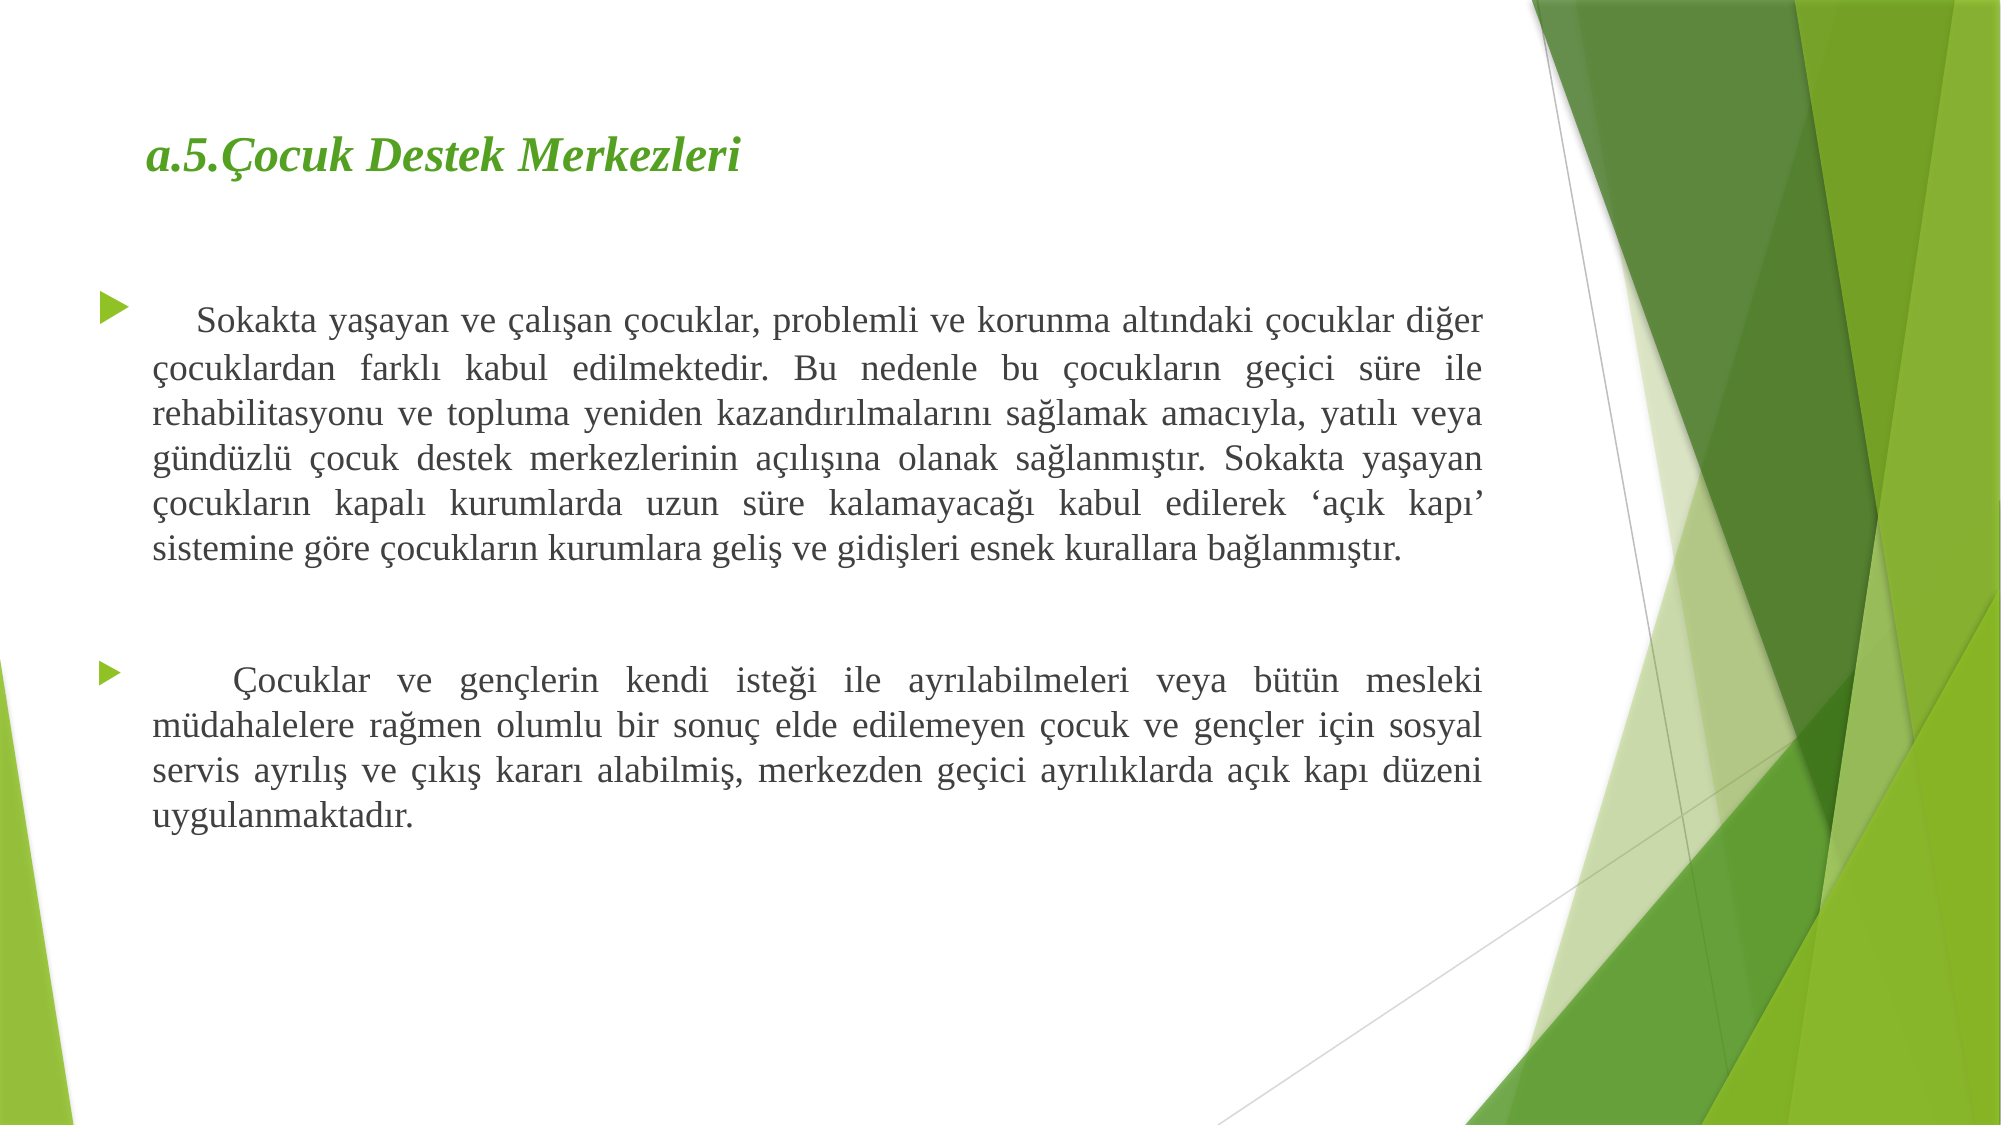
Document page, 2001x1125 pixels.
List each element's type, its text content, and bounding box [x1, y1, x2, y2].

list a.5.Çocuk Destek Merkezleri Sokakta yaşayan ve çalışan çocuklar, problemli ve korunma altındaki çocuklar diğer çocuklardan farklı kabul edilmektedir. Bu nedenle bu çocukların geçici süre ile rehabilitasyonu ve topluma yeniden kazandırılmalarını sağlamak amacıyla, yatılı veya gündüzlü çocuk destek merkezlerinin açılışına olanak sağlanmıştır. Sokakta yaşayan çocukların kapalı kurumlarda uzun süre kalamayacağı kabul edilerek ‘açık kapı’ sistemine göre çocukların kurumlara geliş ve gidişleri esnek kurallara bağlanmıştır. Çocuklar ve gençlerin kendi isteği ile ayrılabilmeleri veya bütün mesleki müdahalelere rağmen olumlu bir sonuç elde edilemeyen çocuk ve gençler için sosyal servis ayrılış ve çıkış kararı alabilmiş, merkezden geçici ayrılıklarda açık kapı düzeni uygulanmaktadır. [81, 113, 1500, 1125]
